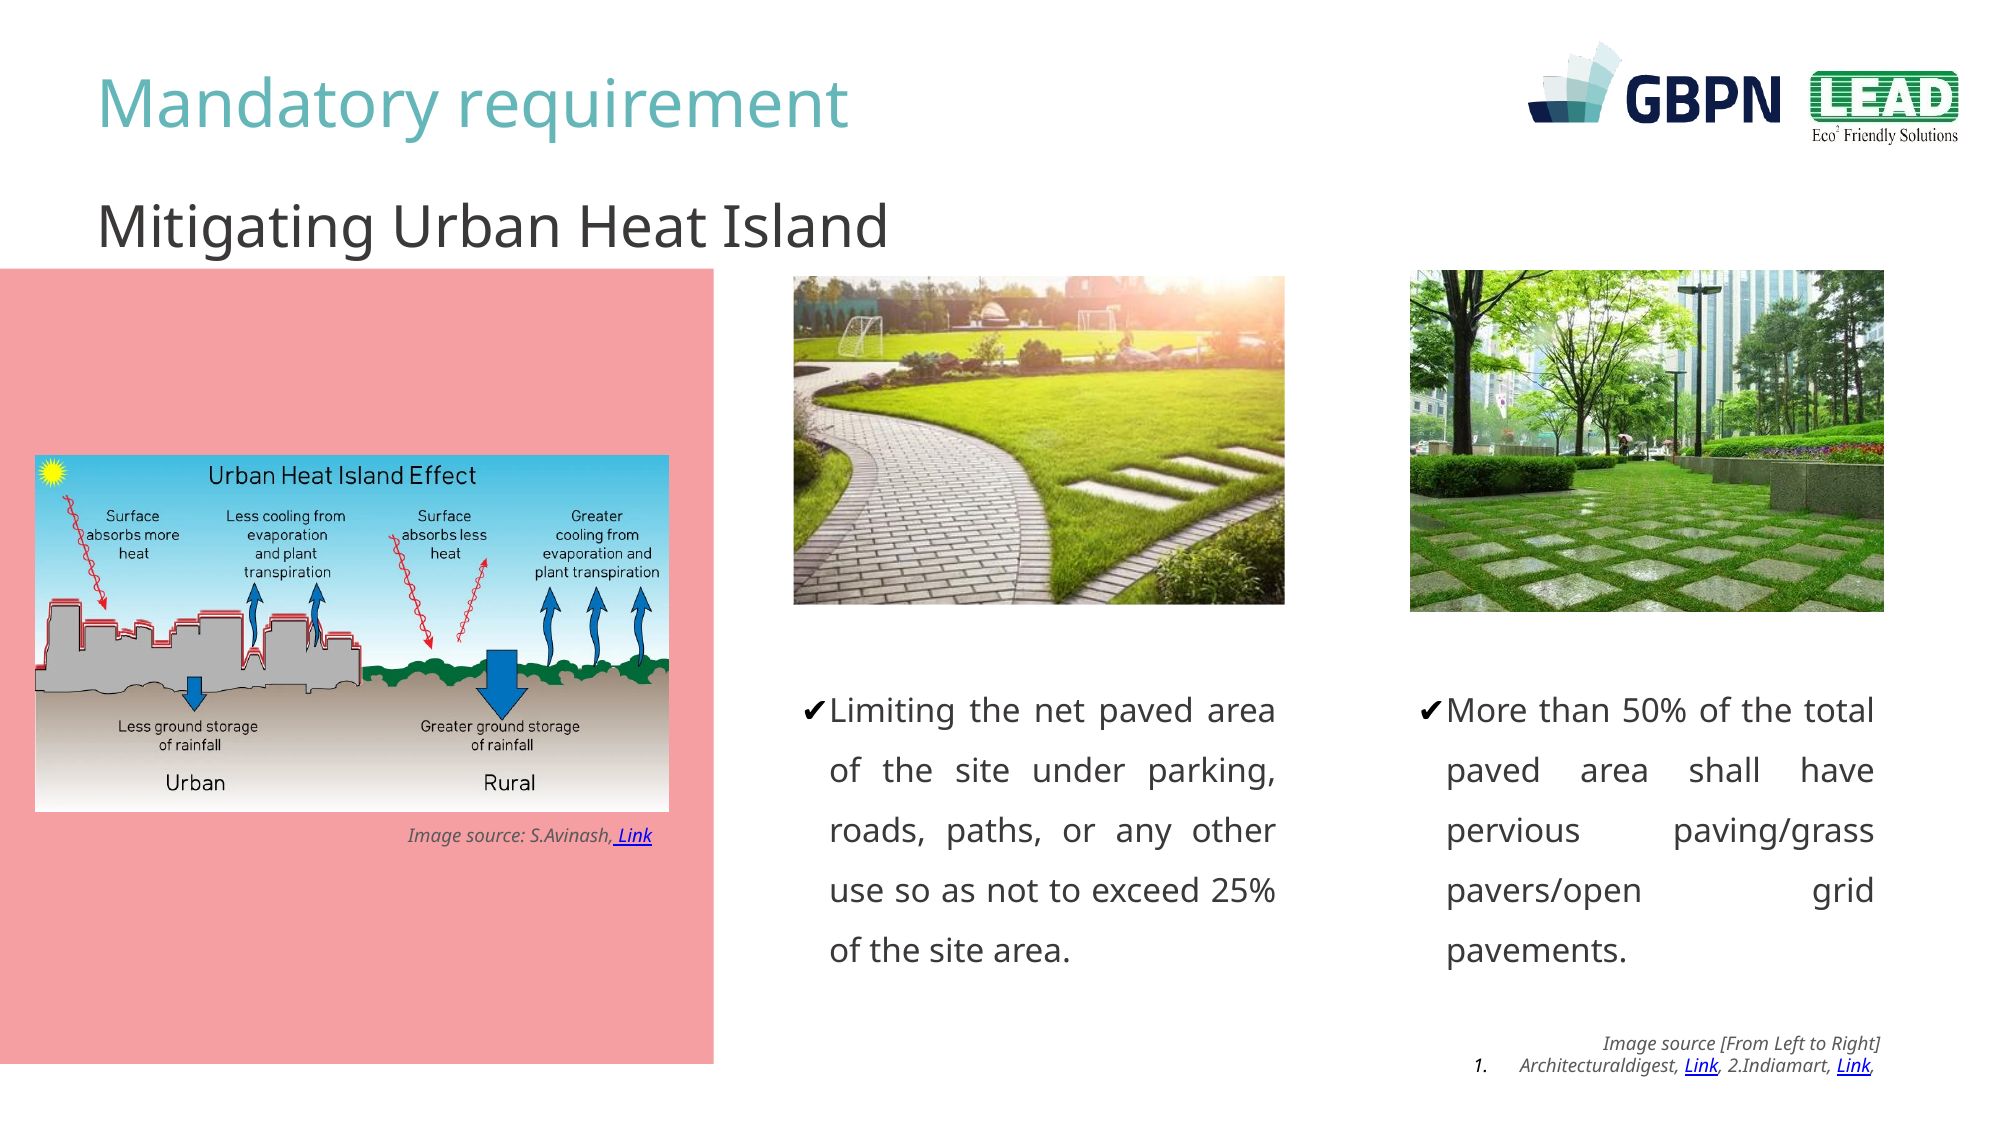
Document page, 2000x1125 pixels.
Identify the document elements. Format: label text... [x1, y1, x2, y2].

text_box Image source: S.Avinash, Link [175, 820, 668, 863]
text_box [0, 268, 714, 1064]
picture [1524, 40, 1783, 124]
picture [1410, 269, 1884, 612]
text_box Mandatory requirement [88, 52, 1086, 146]
text_box Mitigating Urban Heat Island [88, 146, 1392, 267]
text_box More than 50% of the total paved area shall have pervious paving/grass pavers/open grid pavements. [1410, 661, 1884, 977]
text_box Limiting the net paved area of the site under parking, roads, paths, or any other use so as not to exceed 25% of the site area. [793, 661, 1285, 977]
picture [793, 276, 1285, 605]
picture [34, 454, 669, 812]
picture [1807, 71, 1959, 145]
text_box Image source [From Left to Right] Architecturaldigest, Link, 2.Indiamart, Link, [1414, 1024, 1888, 1088]
